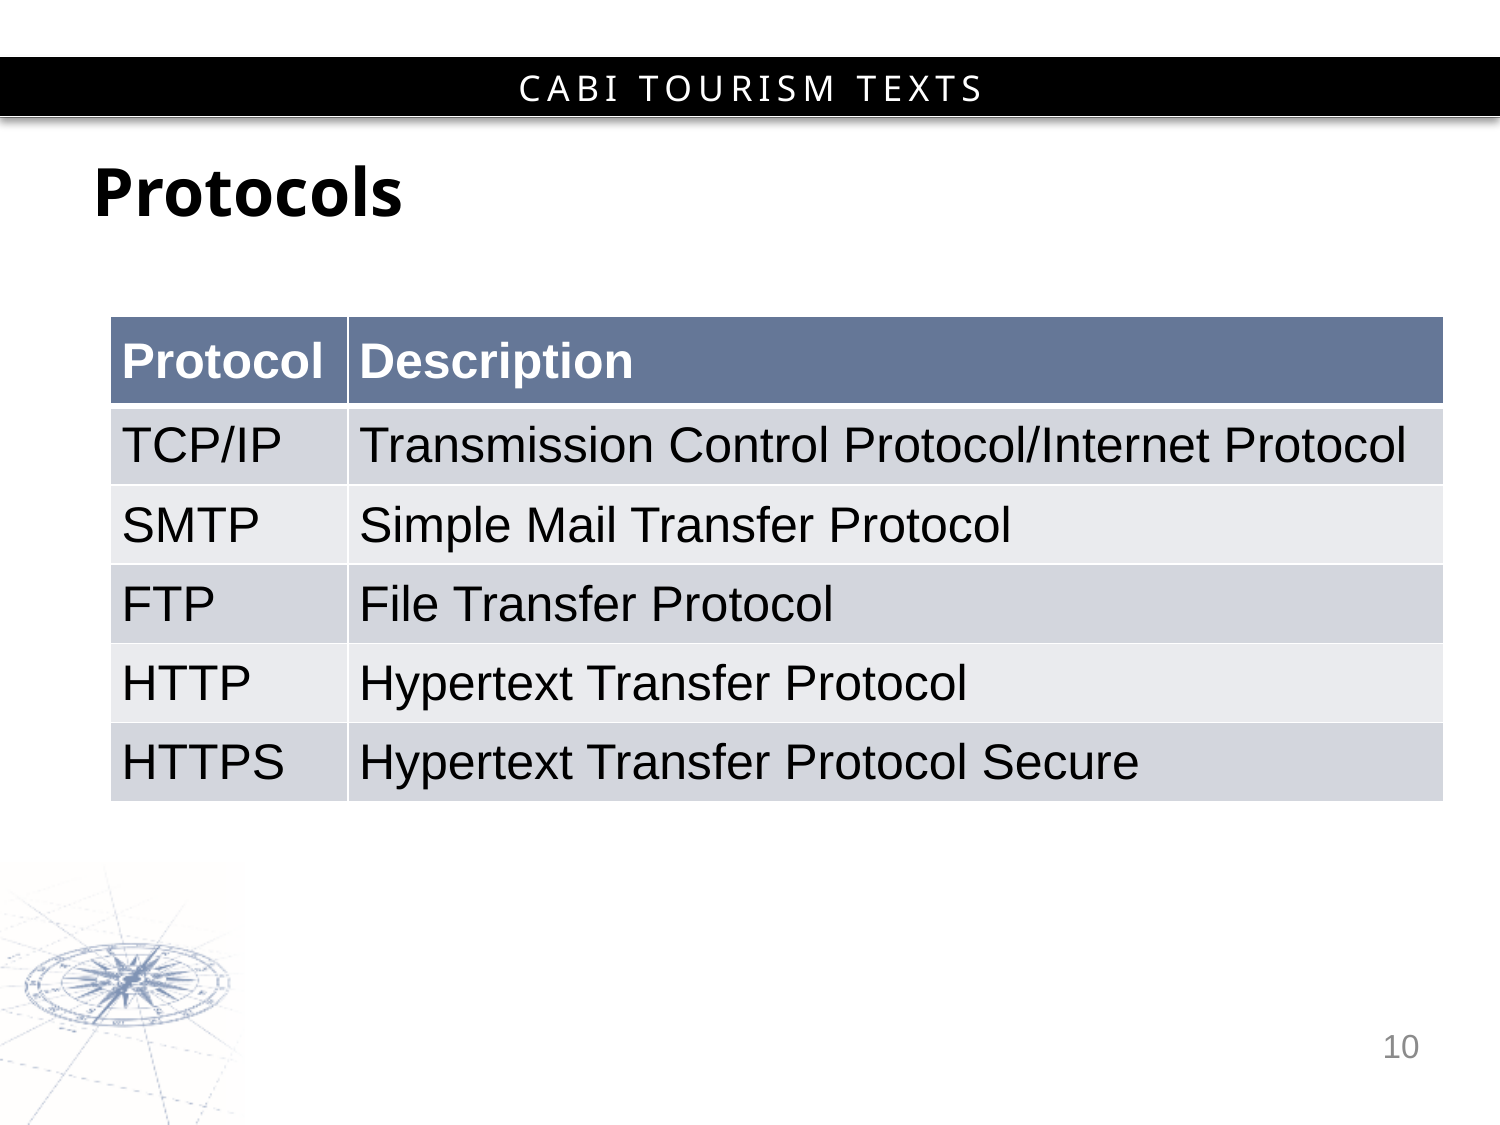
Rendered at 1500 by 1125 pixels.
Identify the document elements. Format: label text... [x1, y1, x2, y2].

table_cell Simple Mail Transfer Protocol [349, 486, 1443, 563]
table_cell TCP/IP [111, 409, 347, 484]
table_cell FTP [111, 565, 347, 643]
table_cell HTTPS [111, 723, 347, 801]
table_cell File Transfer Protocol [349, 565, 1443, 643]
table_cell Hypertext Transfer Protocol Secure [349, 723, 1443, 801]
title Protocols [77, 160, 1435, 233]
slide_number 10 [1084, 1014, 1435, 1075]
table_cell Transmission Control Protocol/Internet Protocol [349, 409, 1443, 484]
table_cell HTTP [111, 644, 347, 722]
picture [0, 862, 209, 1125]
table_cell SMTP [111, 486, 347, 563]
table_header Protocol [111, 317, 347, 403]
table_cell Hypertext Transfer Protocol [349, 644, 1443, 722]
table_header Description [349, 317, 1443, 403]
